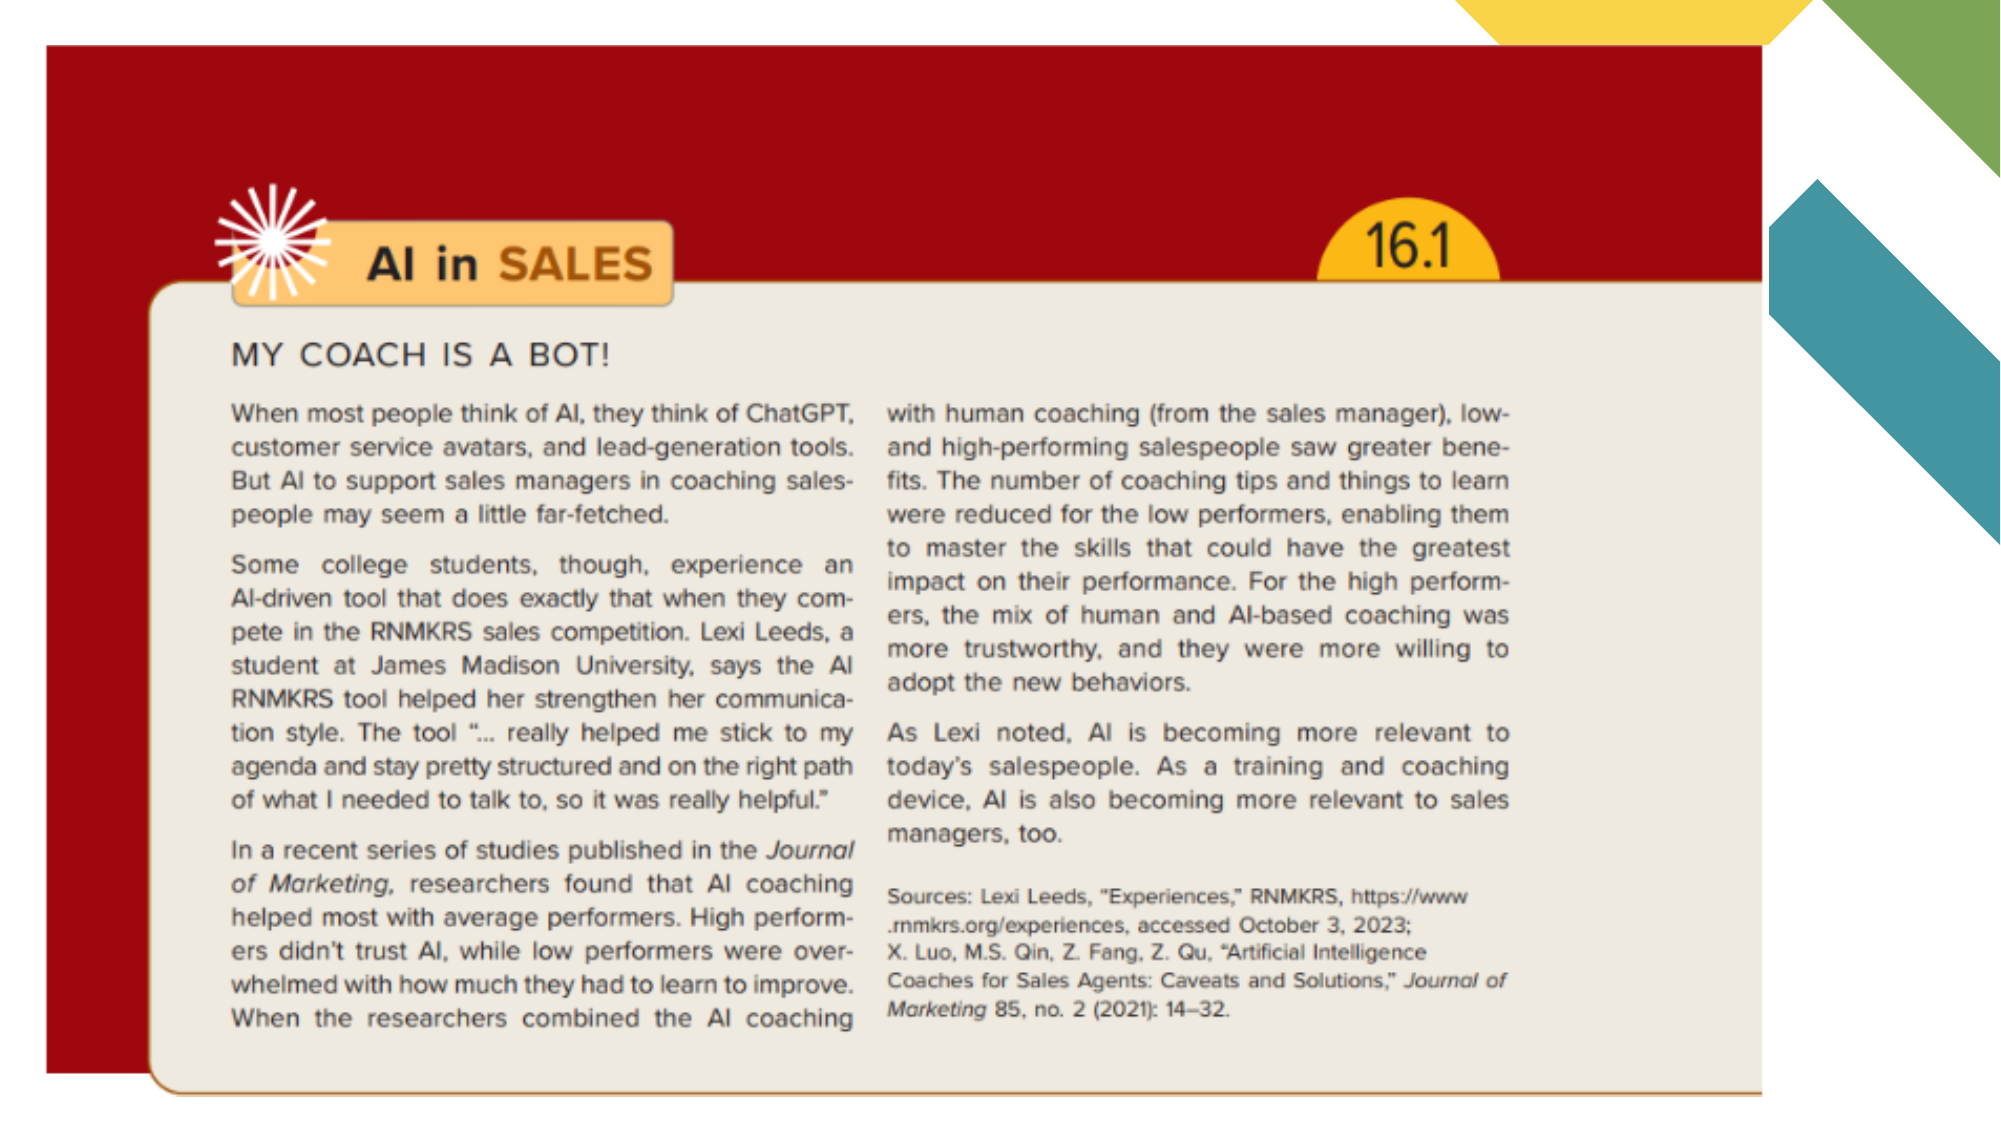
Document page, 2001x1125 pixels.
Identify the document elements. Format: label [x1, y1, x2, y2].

list [43, 45, 1769, 1097]
